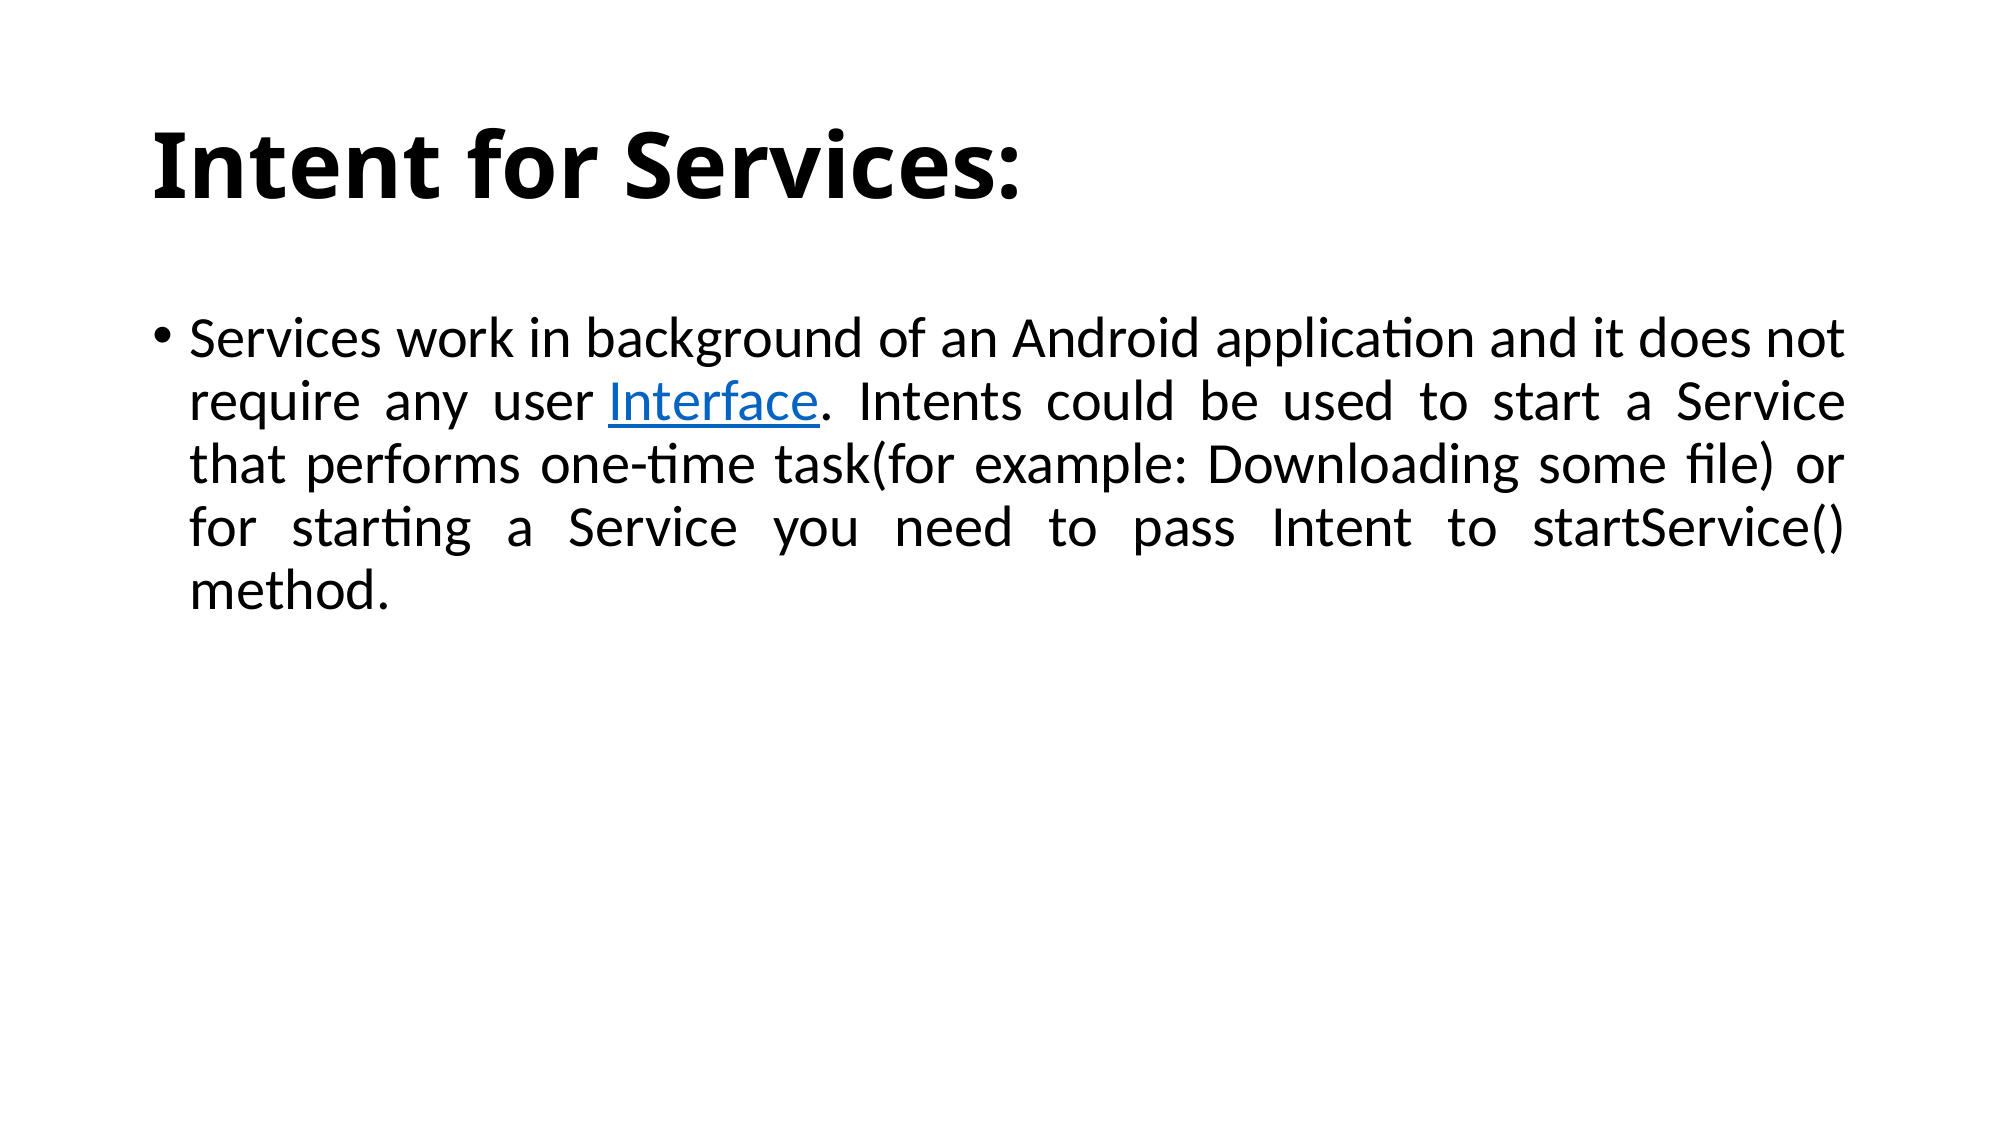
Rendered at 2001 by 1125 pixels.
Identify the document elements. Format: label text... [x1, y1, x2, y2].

list Services work in background of an Android application and it does not require any user Interface. Intents could be used to start a Service that performs one-time task(for example: Downloading some file) or for starting a Service you need to pass Intent to startService() method. [137, 299, 1863, 1014]
title Intent for Services: [137, 59, 1863, 278]
